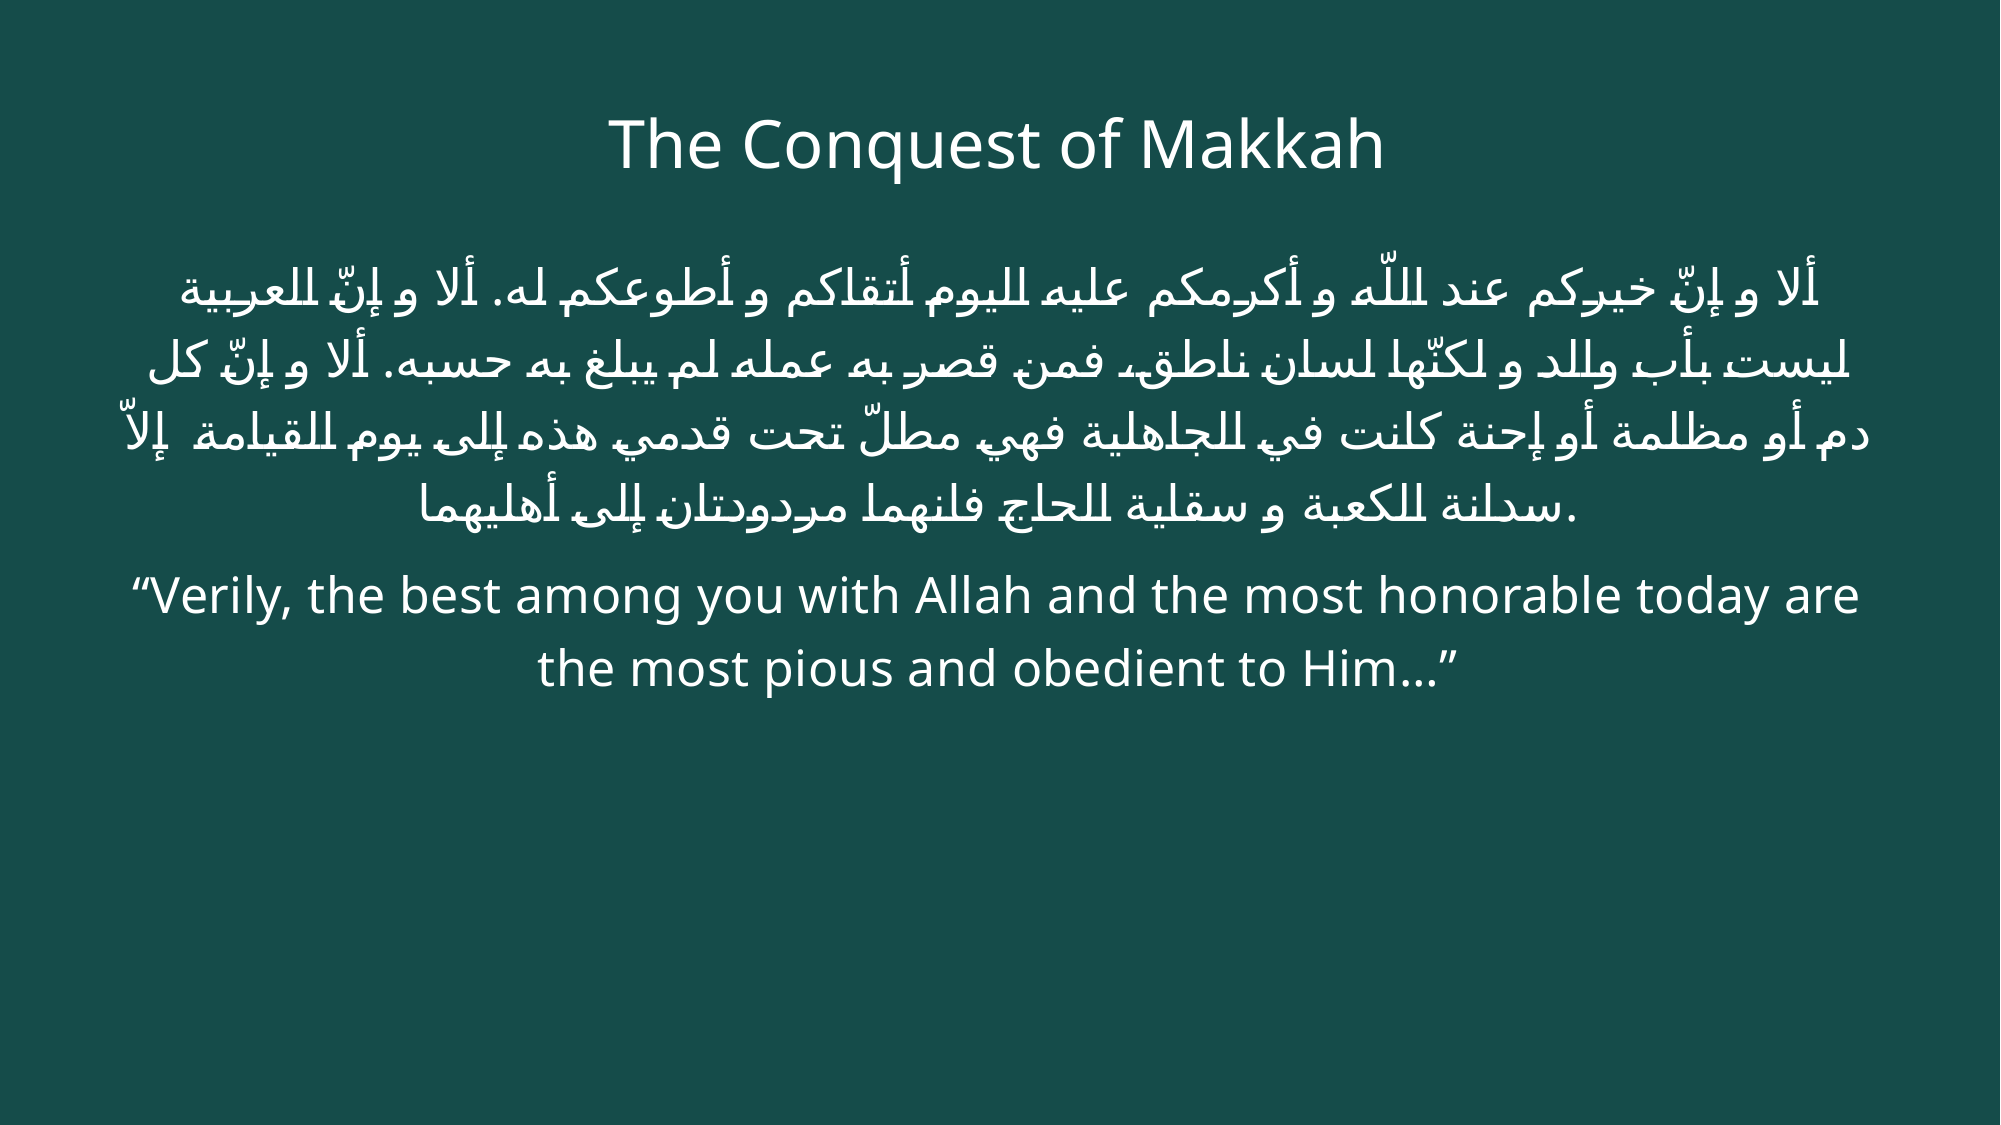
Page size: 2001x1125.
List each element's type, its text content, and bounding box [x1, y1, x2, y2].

list ألا و إنّ خيركم عند اللّه و أكرمكم عليه اليوم أتقاكم و أطوعكم له. ألا و إنّ العربية ليست بأب والد و لكنّها لسان ناطق، فمن قصر به عمله لم يبلغ به حسبه. ألا و إنّ كل دم أو مظلمة أو إحنة كانت في الجاهلية فهي مطلّ تحت قدمي هذه إلى يوم القيامة إلاّ سدانة الكعبة و سقاية الحاج فانهما مردودتان إلى أهليهما. “Verily, the best among you with Allah and the most honorable today are the most pious and obedient to Him…” [118, 243, 1878, 947]
title The Conquest of Makkah [118, 101, 1878, 219]
